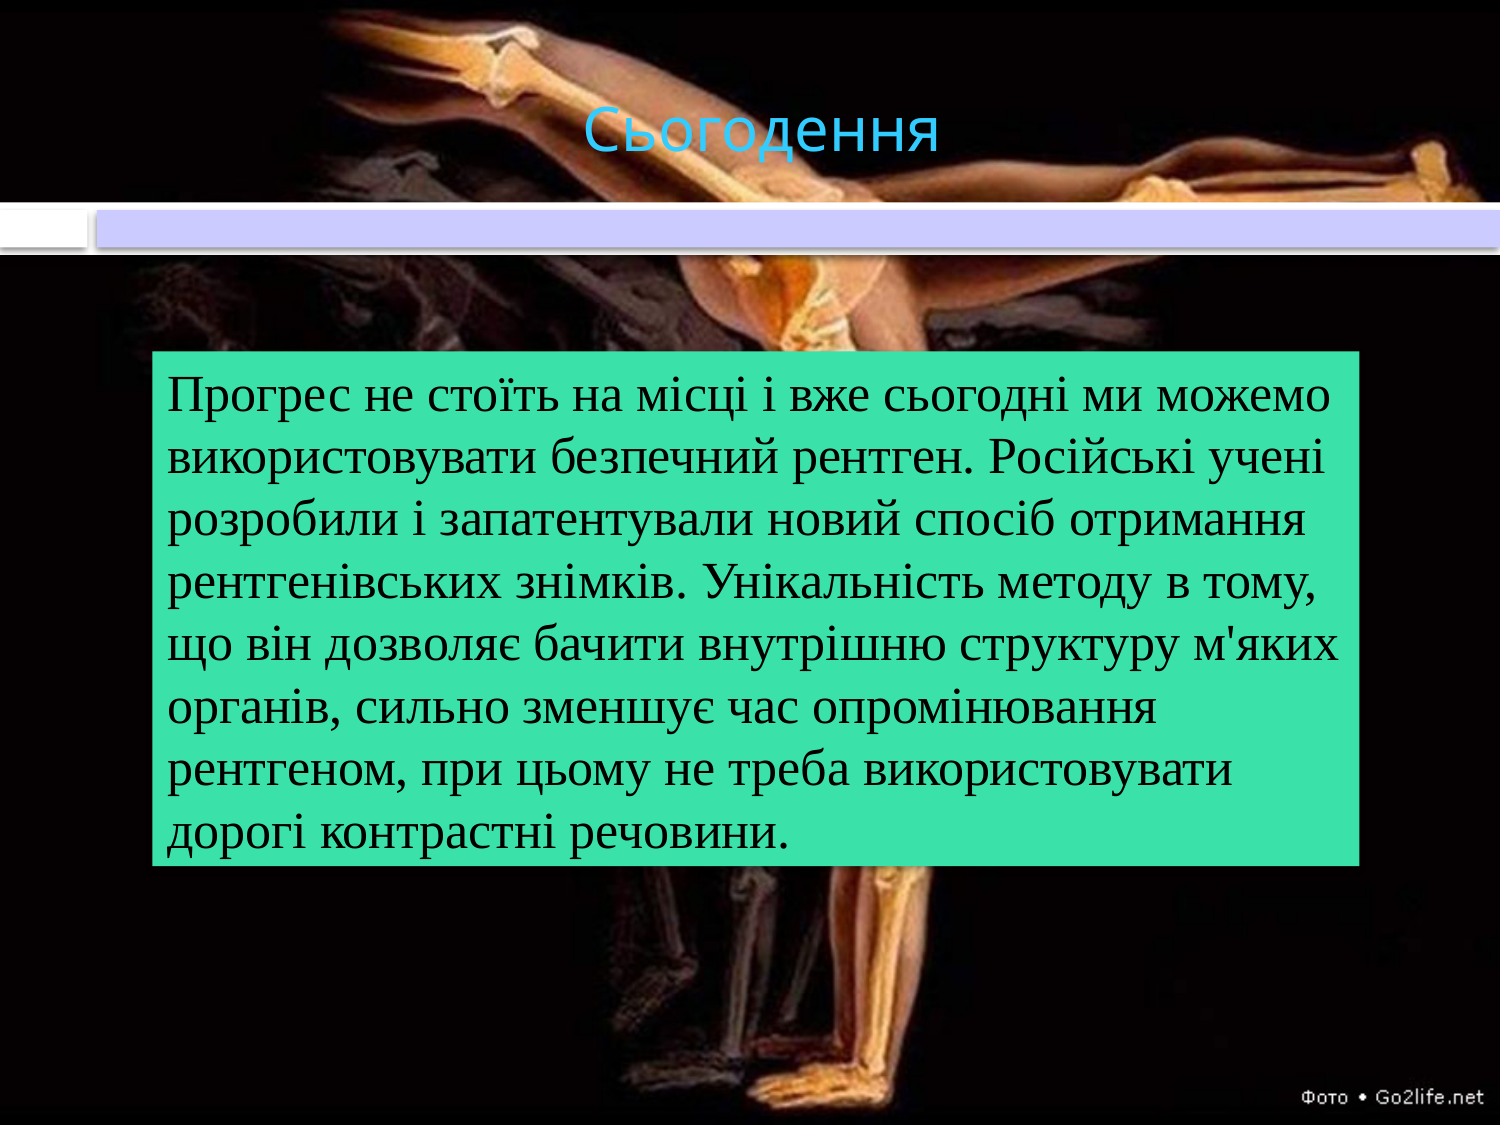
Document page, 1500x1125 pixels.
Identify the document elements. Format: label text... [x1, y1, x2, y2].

title Сьогодення [93, 82, 1432, 245]
picture [0, 0, 1500, 202]
picture [0, 255, 1500, 1125]
text_box Прогрес не стоїть на місці і вже сьогодні ми можемо використовувати безпечний рентген. Російські учені розробили і запатентували новий спосіб отримання рентгенівських знімків. Унікальність методу в тому, що він дозволяє бачити внутрішню структуру м'яких органів, сильно зменшує час опромінювання рентгеном, при цьому не треба використовувати дорогі контрастні речовини. [152, 351, 1360, 867]
